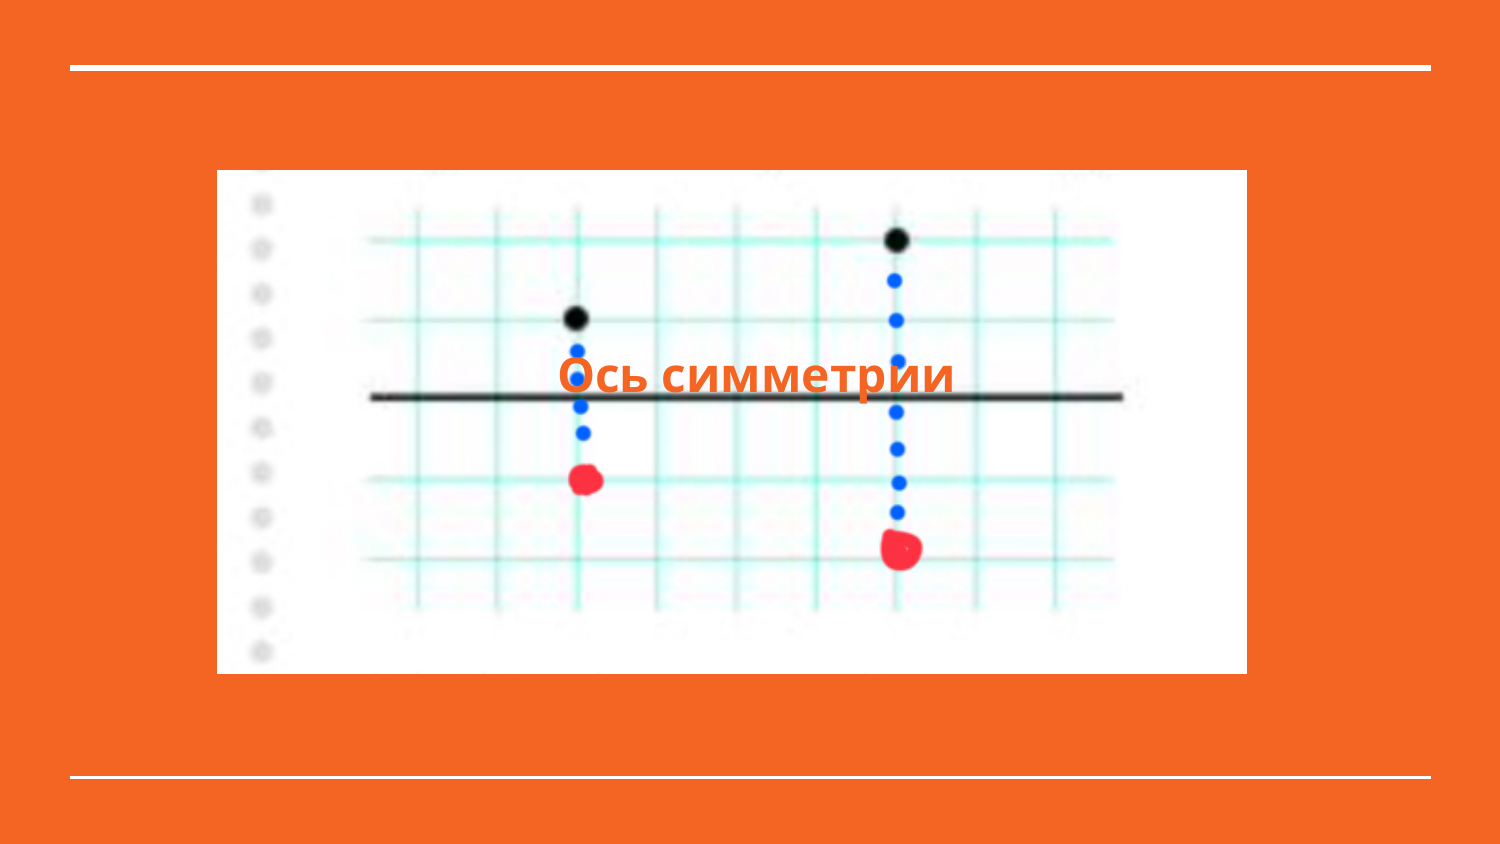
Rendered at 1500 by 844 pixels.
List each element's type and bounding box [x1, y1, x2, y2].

picture [216, 170, 1248, 674]
